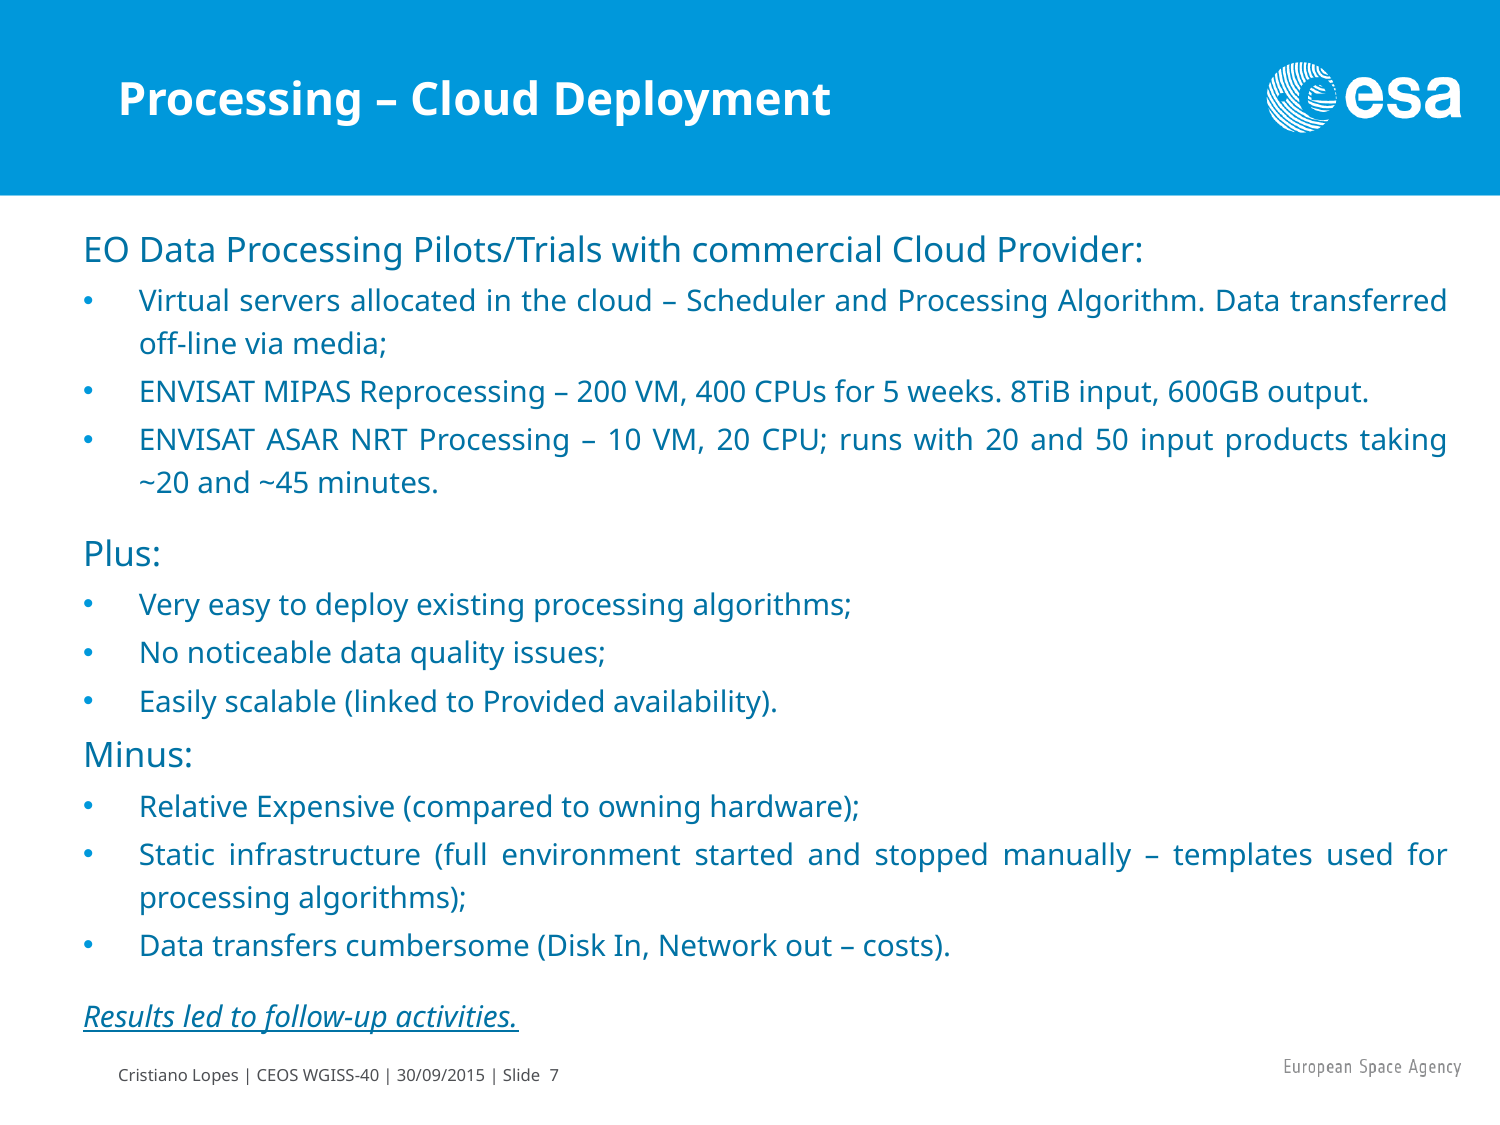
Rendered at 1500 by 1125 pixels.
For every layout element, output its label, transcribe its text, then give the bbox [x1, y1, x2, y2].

picture [1275, 98, 1284, 110]
picture [1287, 118, 1297, 125]
picture [1346, 78, 1382, 118]
picture [1268, 102, 1275, 112]
picture [1276, 74, 1280, 88]
picture [1264, 1051, 1500, 1090]
picture [1426, 78, 1460, 118]
picture [1270, 85, 1274, 95]
picture [1292, 111, 1300, 117]
picture [1268, 92, 1274, 103]
picture [1272, 79, 1278, 94]
list EO Data Processing Pilots/Trials with commercial Cloud Provider: Virtual servers allocated in the cloud – Scheduler and Processing Algorithm. Data transferred off-line via media; ENVISAT MIPAS Reprocessing – 200 VM, 400 CPUs for 5 weeks. 8TiB input, 600GB output. ENVISAT ASAR NRT Processing – 10 VM, 20 CPU; runs with 20 and 50 input products taking ~20 and ~45 minutes. Plus: Very easy to deploy existing processing algorithms; No noticeable data quality issues; Easily scalable (linked to Provided availability). Minus: Relative Expensive (compared to owning hardware); Static infrastructure (full environment started and stopped manually – templates used for processing algorithms); Data transfers cumbersome (Disk In, Network out – costs). Results led to follow-up activities. [68, 212, 1466, 1049]
picture [1291, 98, 1300, 107]
picture [1291, 126, 1299, 131]
picture [1283, 85, 1288, 95]
picture [1279, 64, 1298, 86]
title Processing – Cloud Deployment [102, 62, 1105, 133]
picture [1279, 111, 1286, 117]
picture [1388, 78, 1420, 118]
